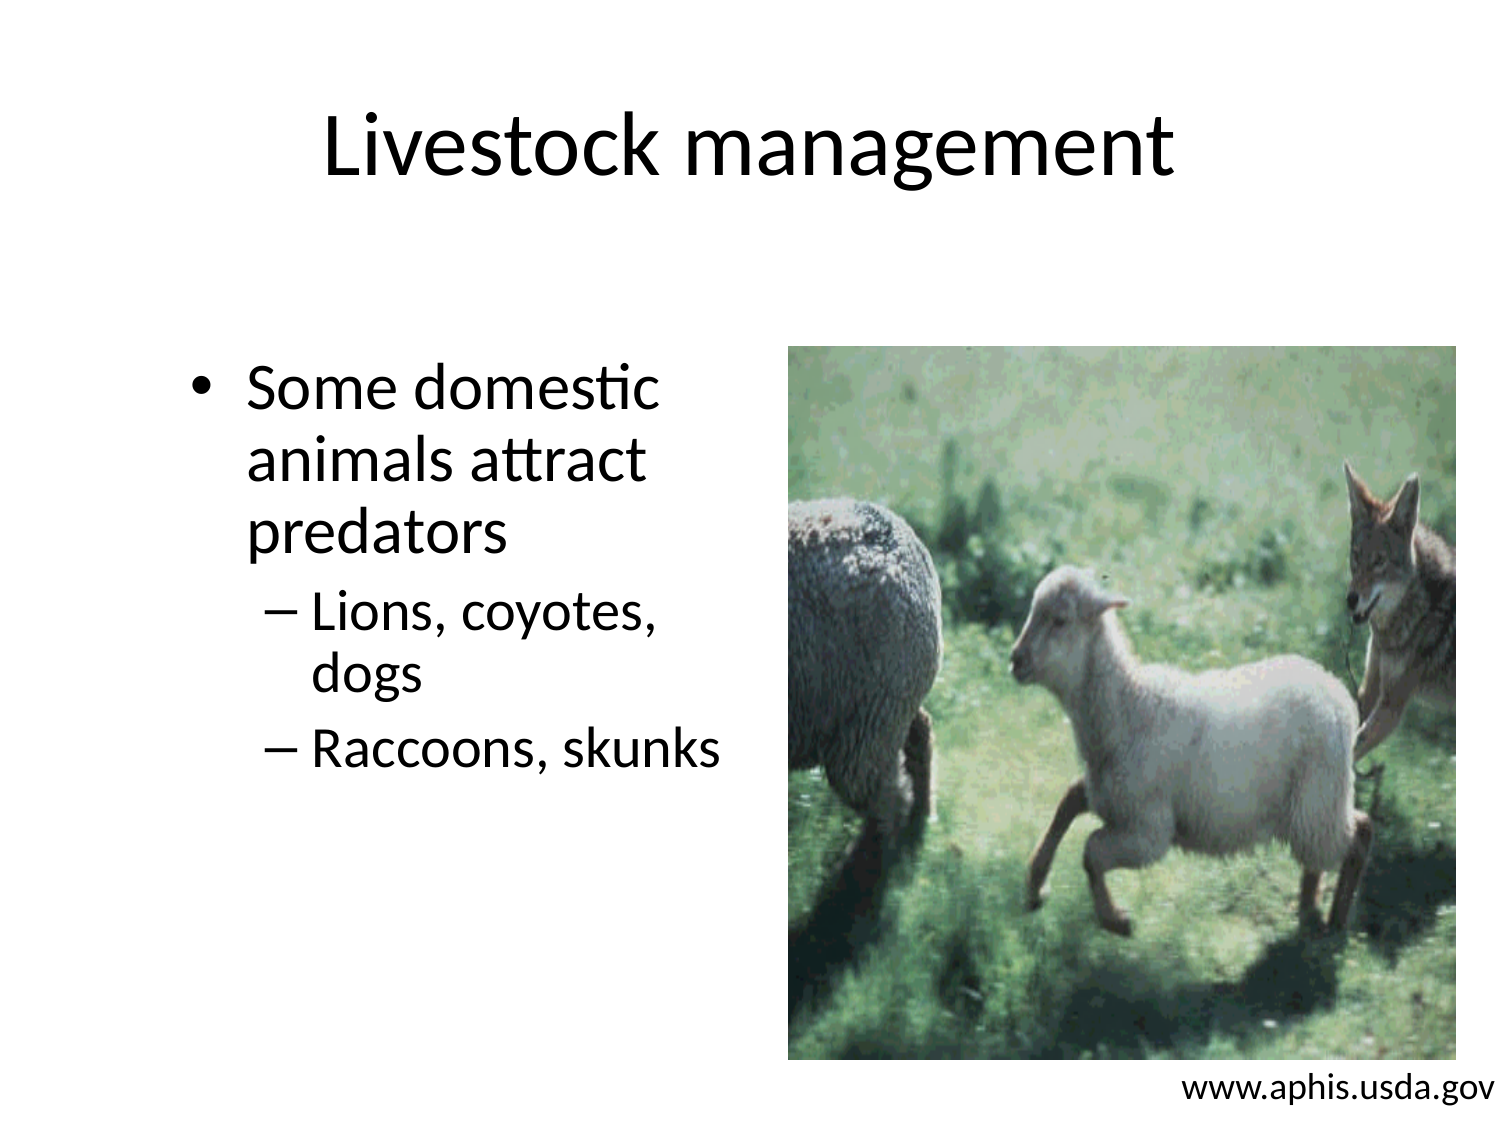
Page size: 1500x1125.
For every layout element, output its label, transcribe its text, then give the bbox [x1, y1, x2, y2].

title Livestock management [75, 45, 1425, 233]
picture [788, 346, 1456, 1060]
text_box www.aphis.usda.gov [1166, 1054, 1500, 1115]
list Some domestic animals attract predators Lions, coyotes, dogs Raccoons, skunks [174, 344, 763, 1020]
